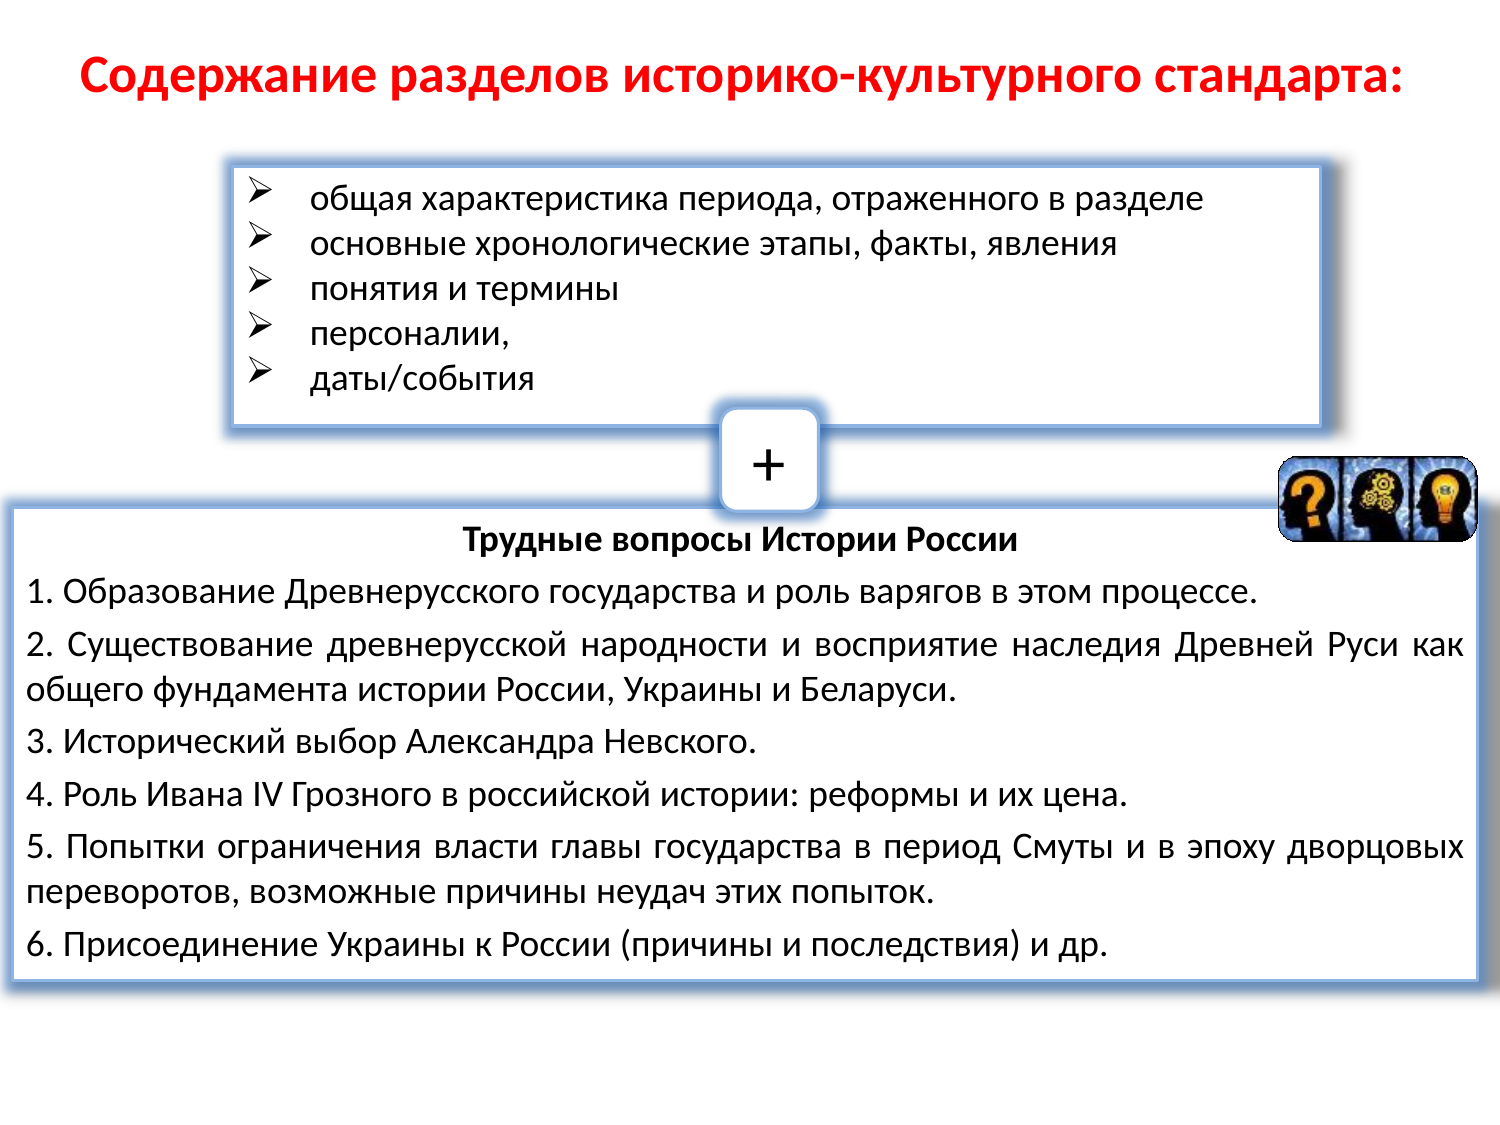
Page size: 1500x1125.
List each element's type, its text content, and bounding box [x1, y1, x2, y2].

picture [1277, 455, 1478, 543]
text_box Трудные вопросы Истории России 1. Образование Древнерусского государства и роль варягов в этом процессе. 2. Существование древнерусской народности и восприятие наследия Древней Руси как общего фундамента истории России, Украины и Беларуси. 3. Исторический выбор Александра Невского. 4. Роль Ивана IV Грозного в российской истории: реформы и их цена. 5. Попытки ограничения власти главы государства в период Смуты и в эпоху дворцовых переворотов, возможные причины неудач этих попыток. 6. Присоединение Украины к России (причины и последствия) и др. [12, 507, 1478, 981]
text_box Содержание разделов историко-культурного стандарта: [0, 31, 1500, 110]
text_box общая характеристика периода, отраженного в разделе основные хронологические этапы, факты, явления понятия и термины персоналии, даты/события [232, 165, 1321, 427]
text_box + [719, 407, 820, 513]
